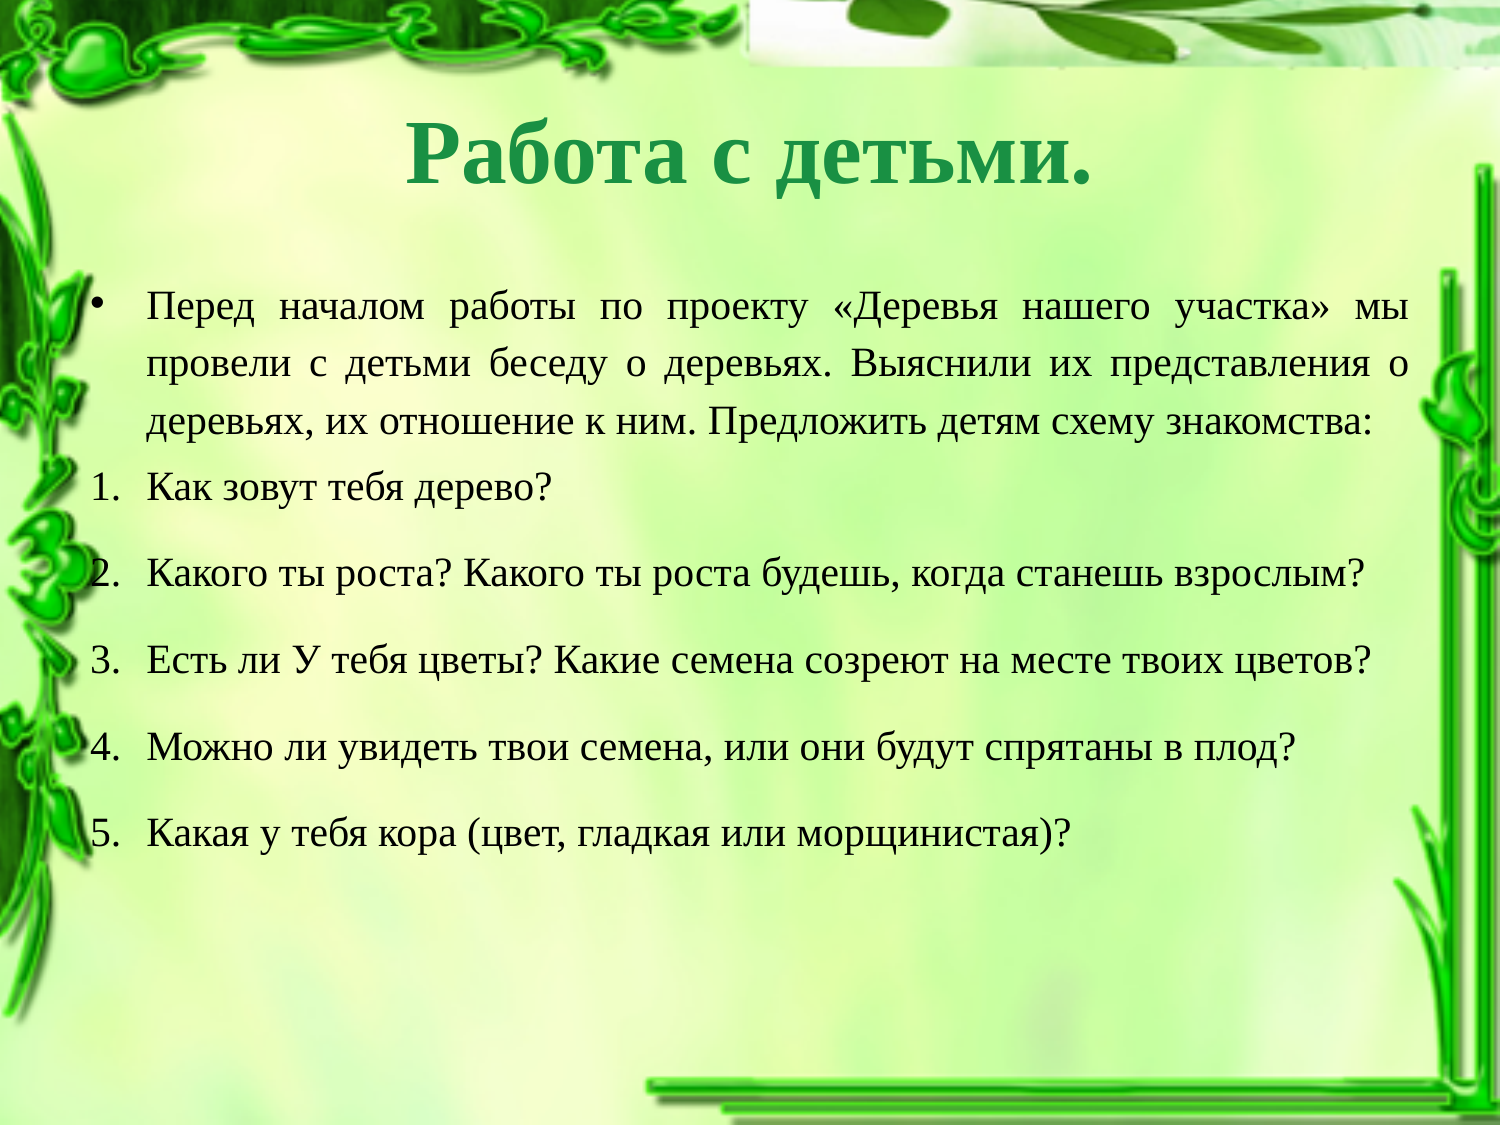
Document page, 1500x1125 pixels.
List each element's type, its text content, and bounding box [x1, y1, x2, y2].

list Перед началом работы по проекту «Деревья нашего участка» мы провели с детьми беседу о деревьях. Выяснили их представления о деревьях, их отношение к ним. Предложить детям схему знакомства: Как зовут тебя дерево? Какого ты роста? Какого ты роста будешь, когда станешь взрослым? Есть ли У тебя цветы? Какие семена созреют на месте твоих цветов? Можно ли увидеть твои семена, или они будут спрятаны в плод? Какая у тебя кора (цвет, гладкая или морщинистая)? [75, 262, 1425, 1005]
picture [0, 0, 1500, 1125]
title Работа с детьми. [75, 45, 1425, 233]
